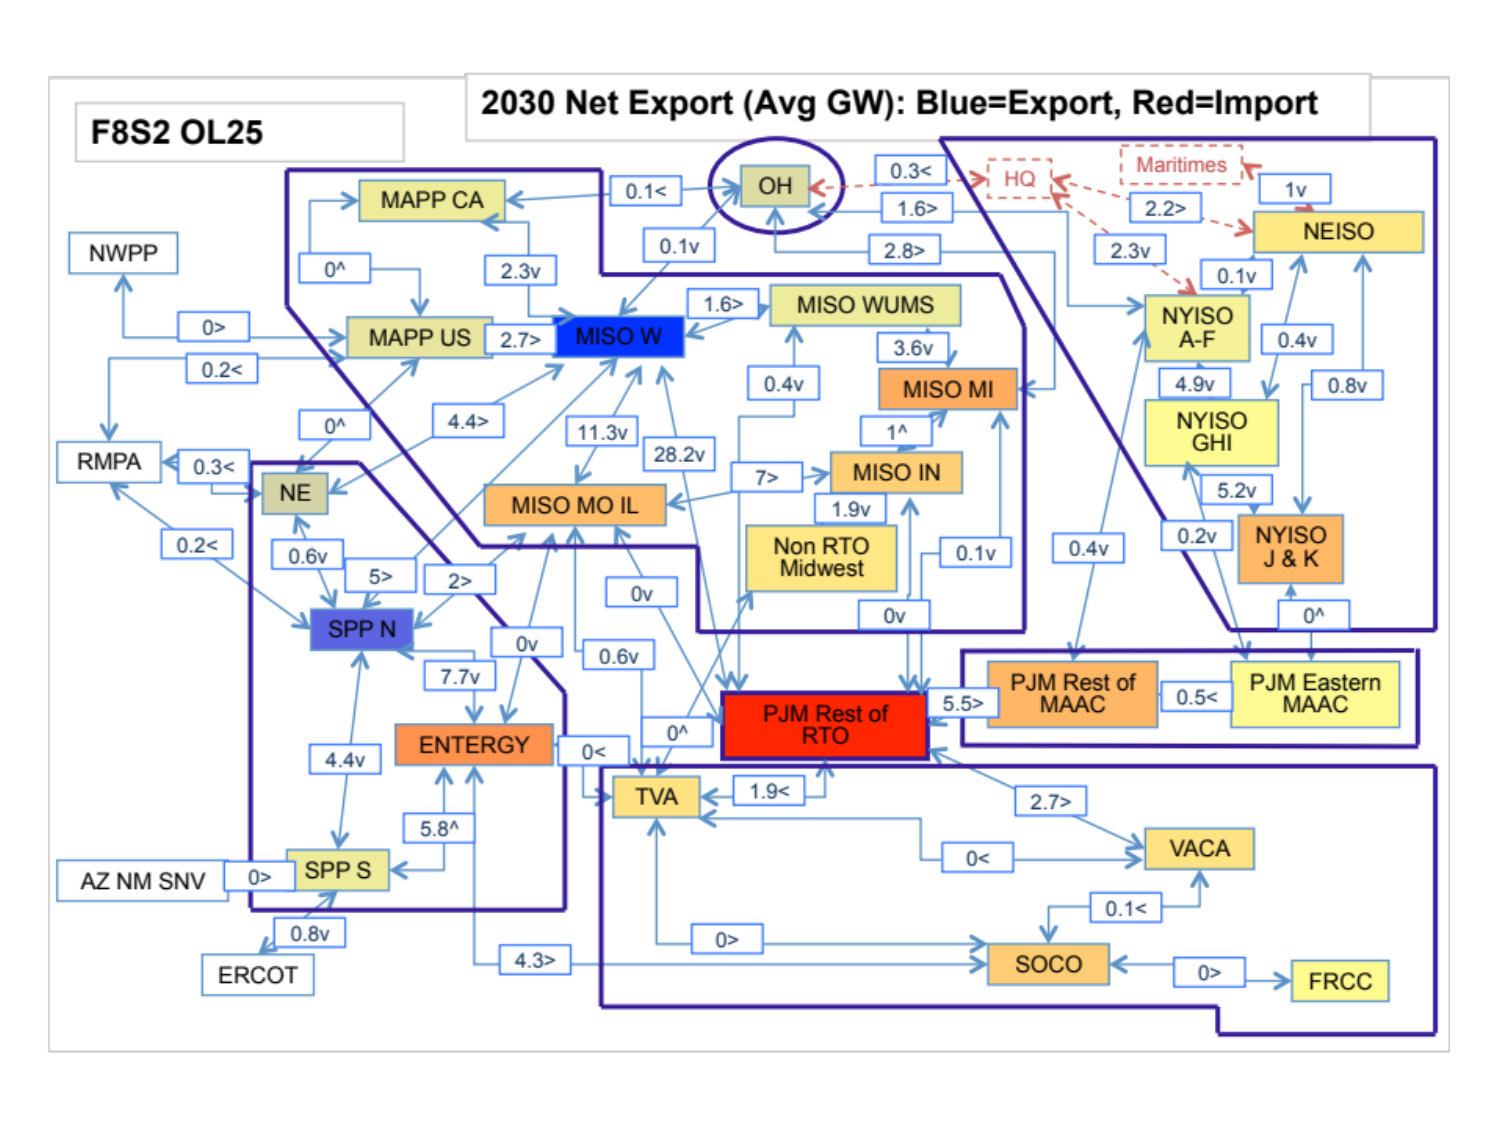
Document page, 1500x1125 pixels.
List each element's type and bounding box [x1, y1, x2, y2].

picture [47, 72, 1451, 1053]
